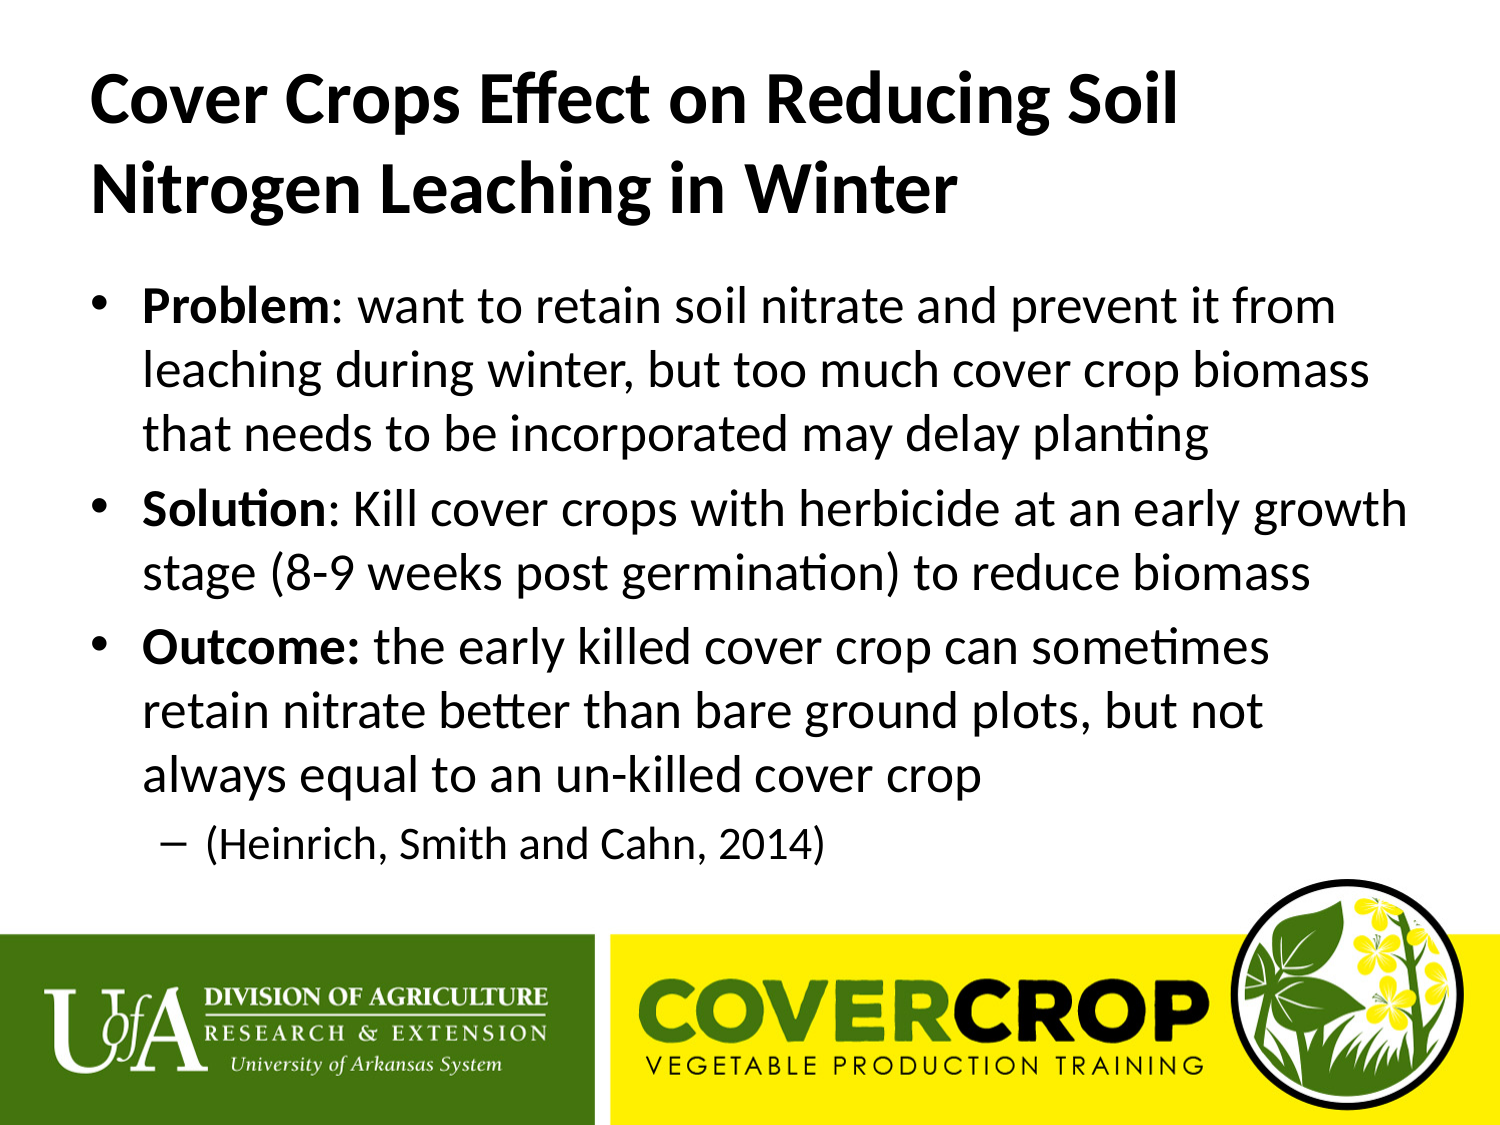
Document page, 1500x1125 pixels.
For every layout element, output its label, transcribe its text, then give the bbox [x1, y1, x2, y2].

picture [0, 878, 1500, 1125]
list Problem: want to retain soil nitrate and prevent it from leaching during winter, but too much cover crop biomass that needs to be incorporated may delay planting Solution: Kill cover crops with herbicide at an early growth stage (8-9 weeks post germination) to reduce biomass Outcome: the early killed cover crop can sometimes retain nitrate better than bare ground plots, but not always equal to an un-killed cover crop (Heinrich, Smith and Cahn, 2014) [75, 262, 1425, 938]
title Cover Crops Effect on Reducing Soil Nitrogen Leaching in Winter [75, 45, 1425, 233]
